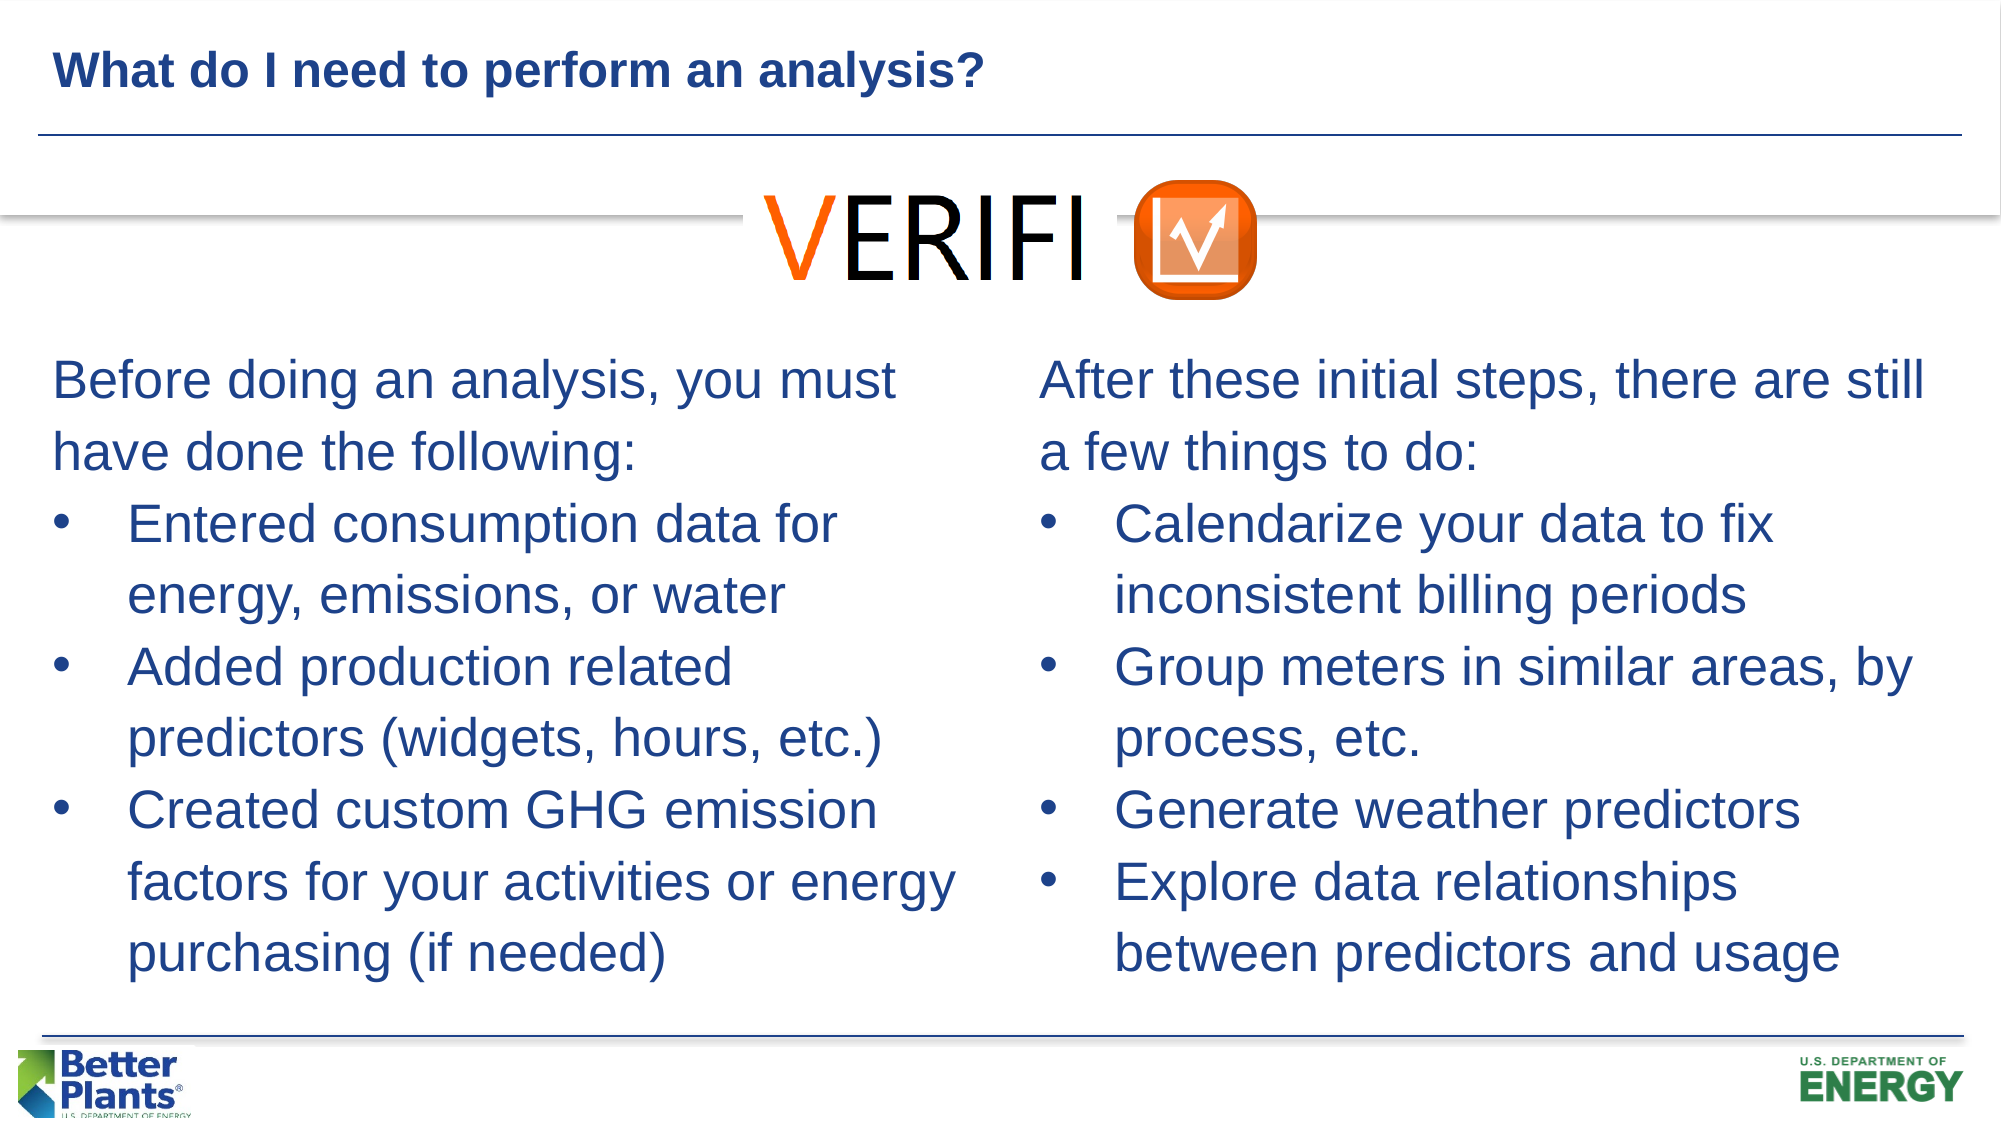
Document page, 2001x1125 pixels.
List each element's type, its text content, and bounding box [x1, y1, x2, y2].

list After these initial steps, there are still a few things to do: Calendarize your data to fix inconsistent billing periods Group meters in similar areas, by process, etc. Generate weather predictors Explore data relationships between predictors and usage [1024, 179, 1963, 990]
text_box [743, 179, 1257, 301]
picture [18, 1050, 191, 1118]
title What do I need to perform an analysis? [37, 15, 1963, 120]
list Before doing an analysis, you must have done the following: Entered consumption data for energy, emissions, or water Added production related predictors (widgets, hours, etc.) Created custom GHG emission factors for your activities or energy purchasing (if needed) [37, 179, 975, 990]
picture [1798, 1051, 1964, 1108]
